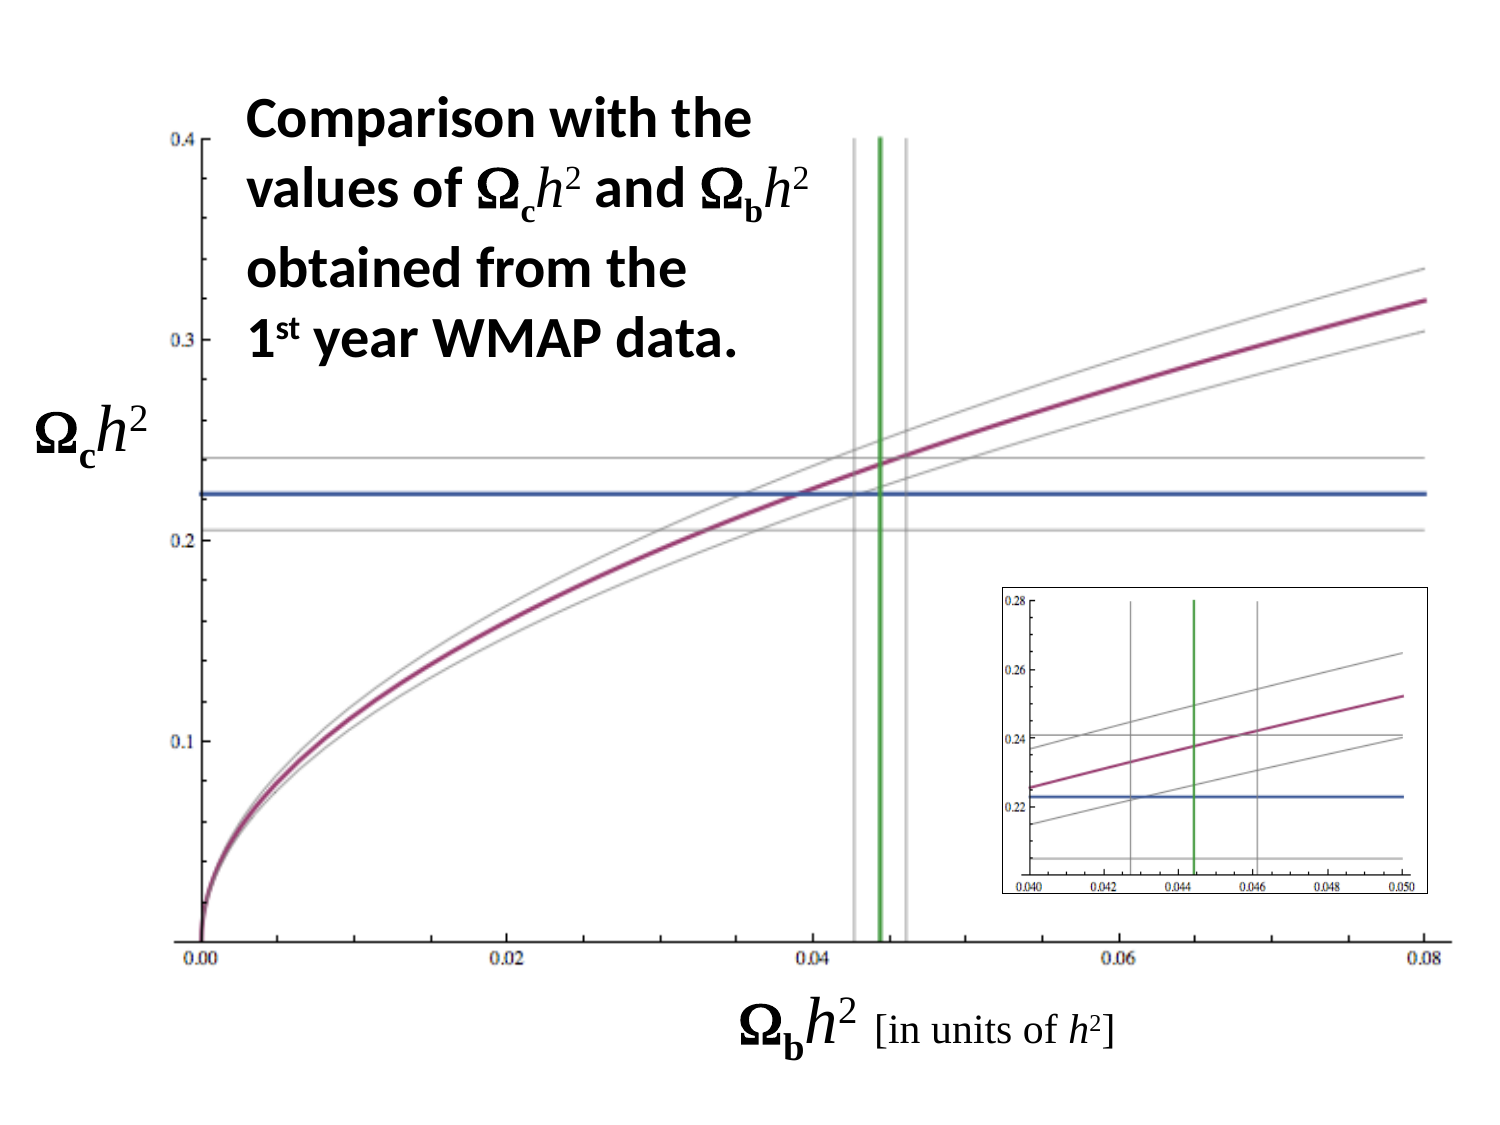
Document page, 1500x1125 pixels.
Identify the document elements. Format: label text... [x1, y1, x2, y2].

text_box Wbh2 [in units of h2] [723, 986, 1131, 1076]
picture [158, 110, 1491, 977]
text_box Comparison with the values of Wch2 and Wbh2 obtained from the 1st year WMAP data. [231, 71, 909, 109]
text_box Wch2 [19, 377, 153, 534]
